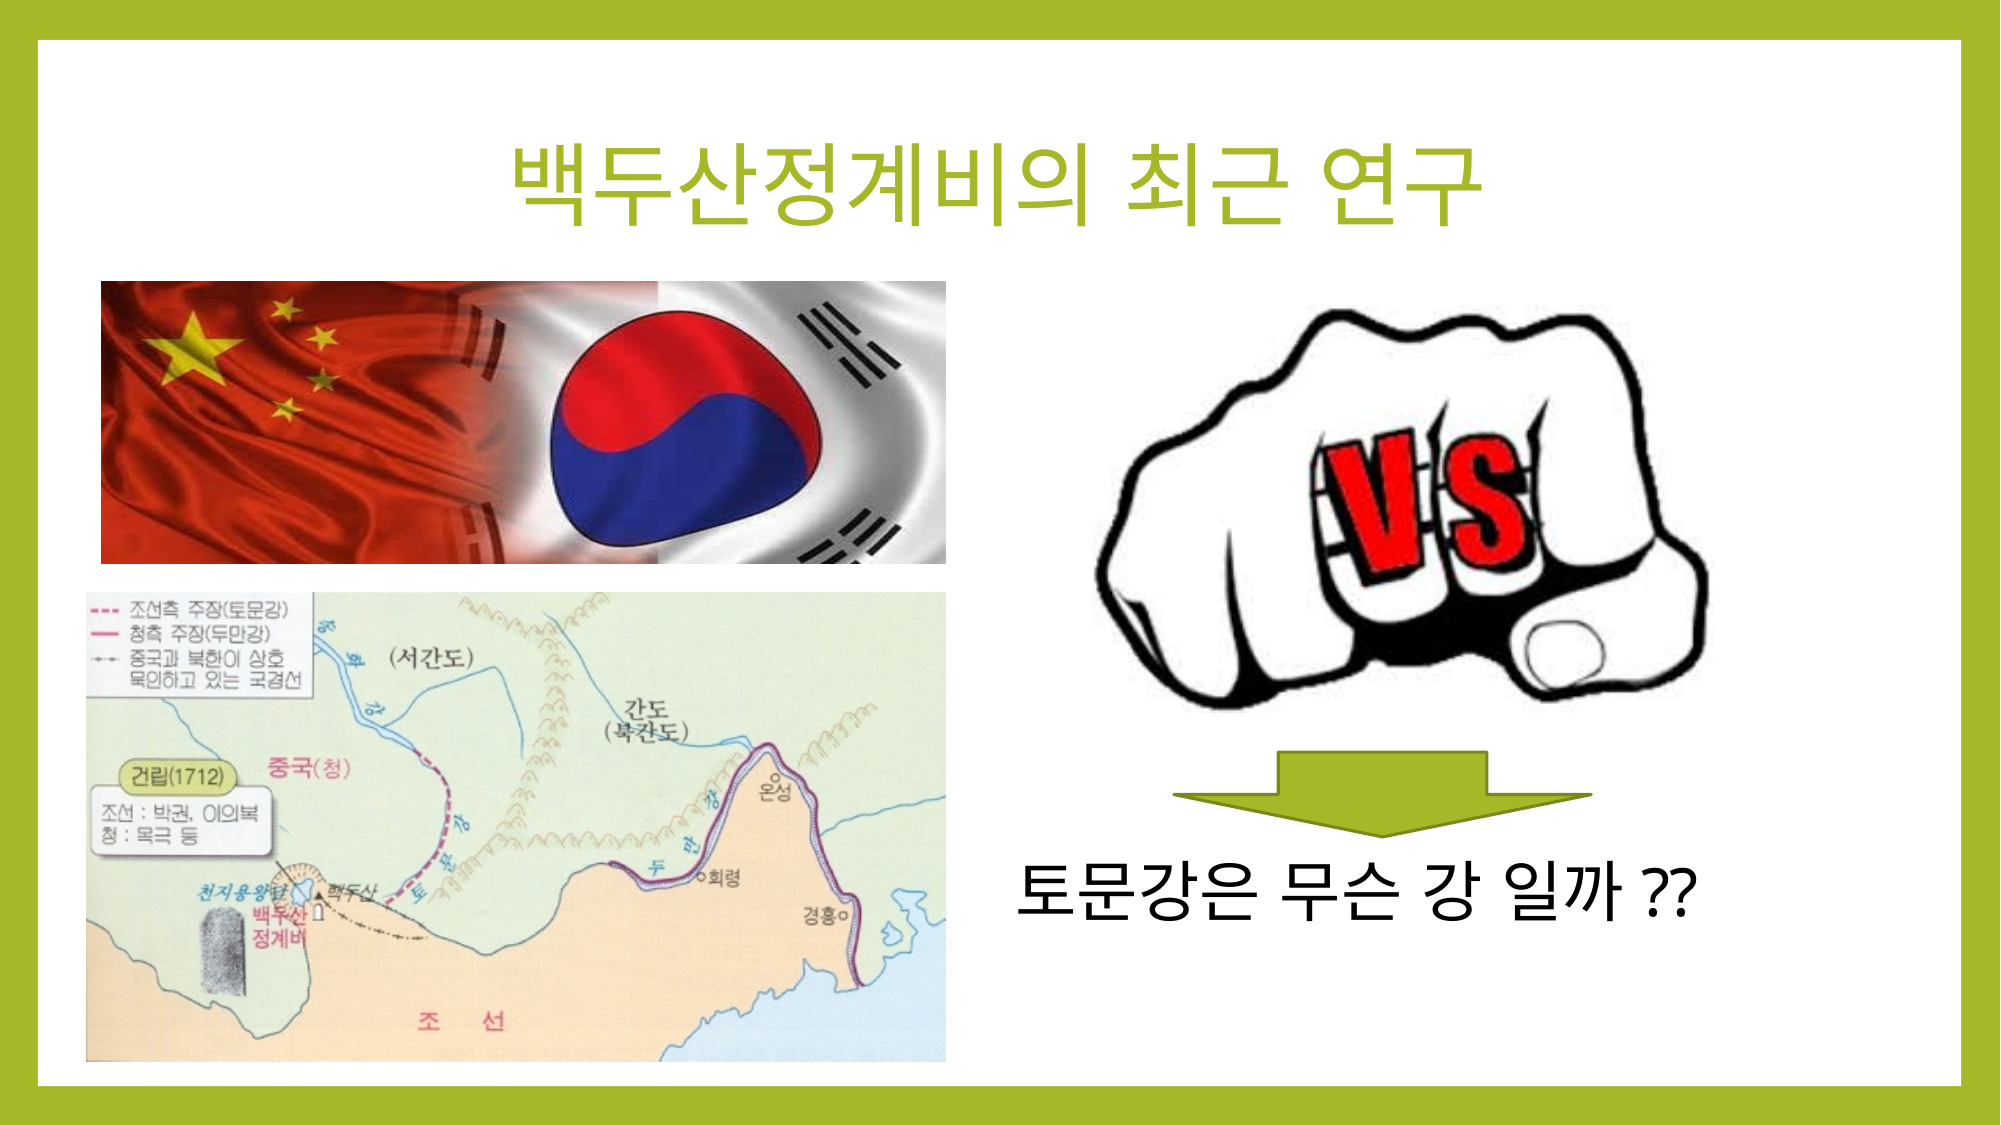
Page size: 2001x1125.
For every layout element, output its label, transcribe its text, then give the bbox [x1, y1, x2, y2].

picture [85, 591, 946, 1062]
text_box 토문강은 무슨 강 일까?? [1000, 841, 1847, 982]
title 백두산정계비의 최근 연구 [187, 99, 1808, 281]
text_box [1172, 750, 1593, 839]
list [1093, 305, 1714, 713]
picture [101, 280, 946, 565]
